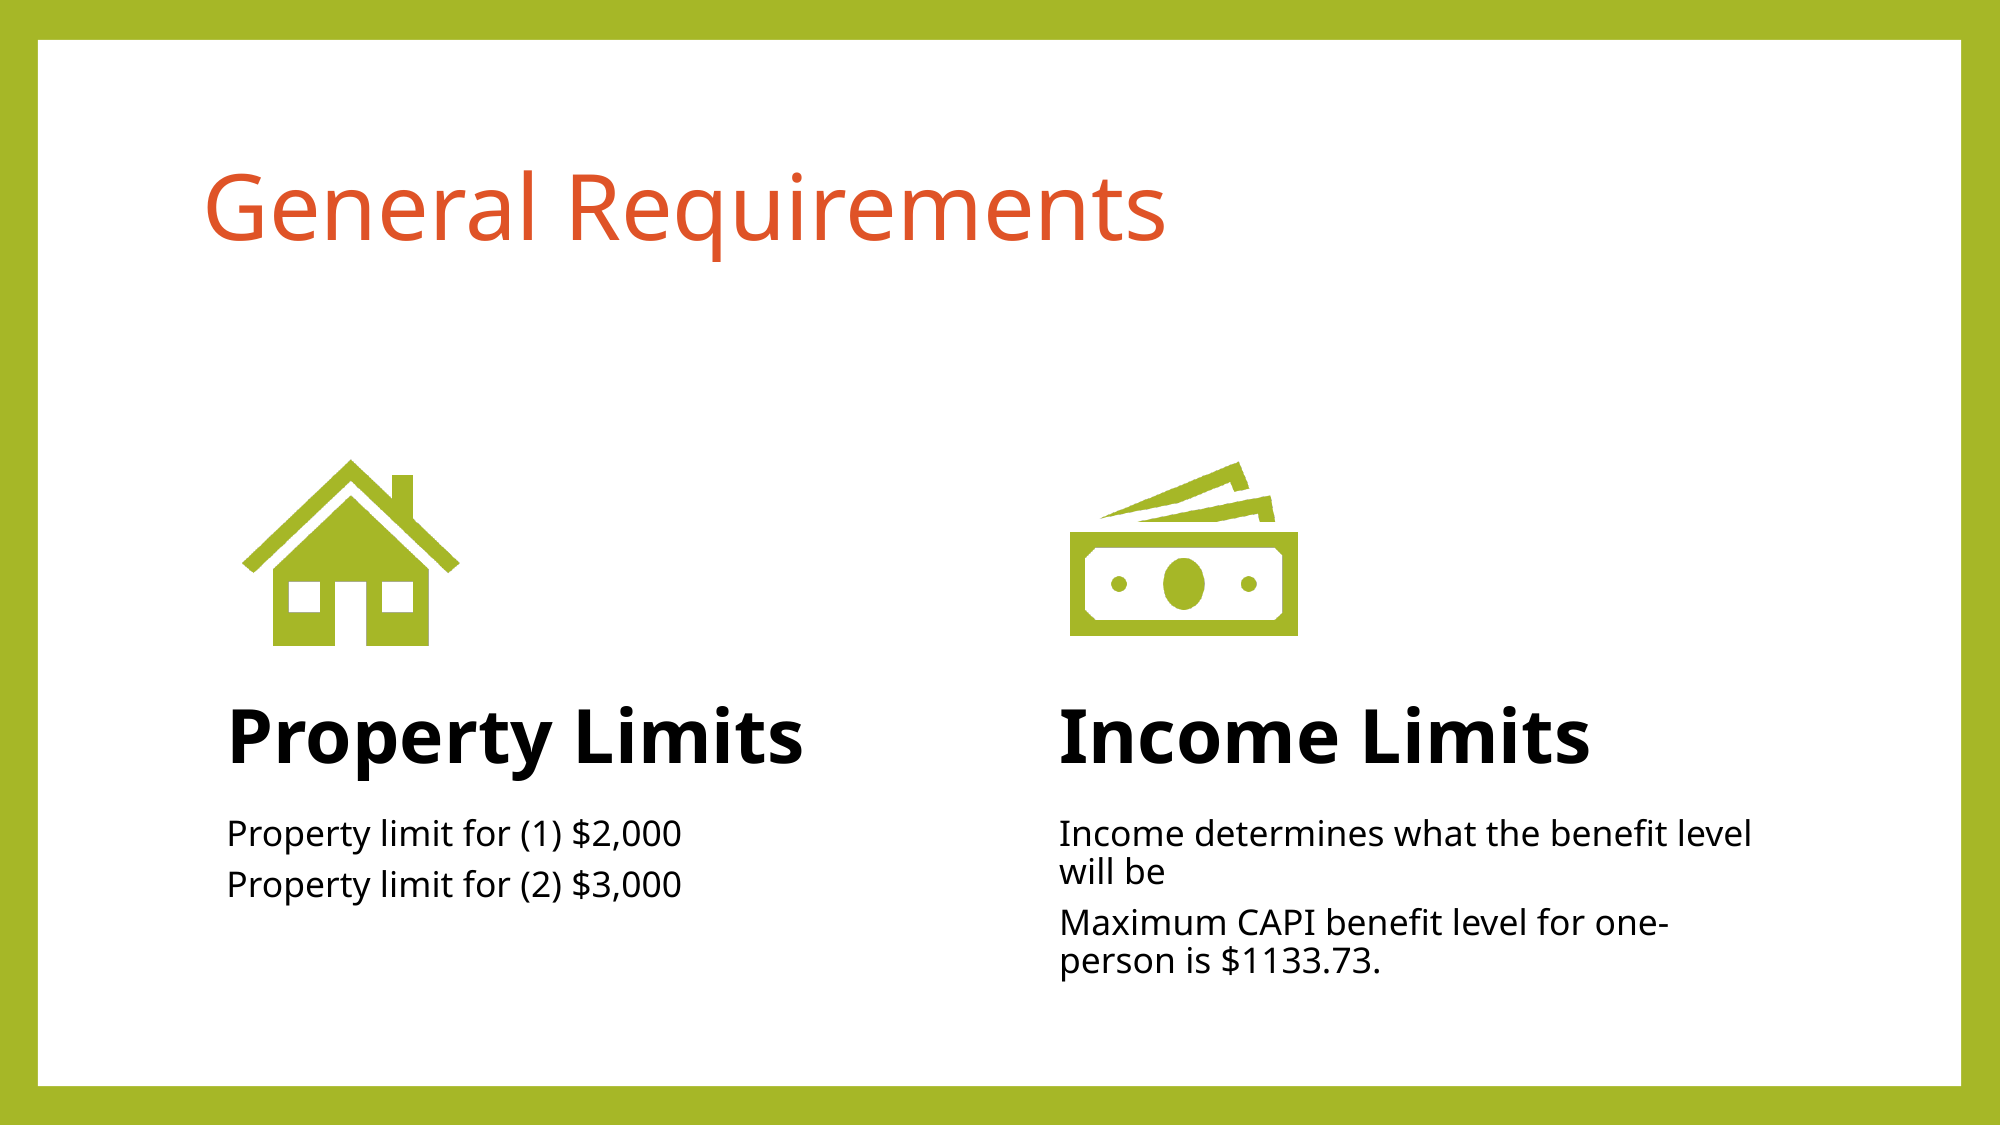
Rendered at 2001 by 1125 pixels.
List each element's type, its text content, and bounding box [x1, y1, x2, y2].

title General Requirements [187, 99, 1808, 323]
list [187, 376, 1808, 1001]
